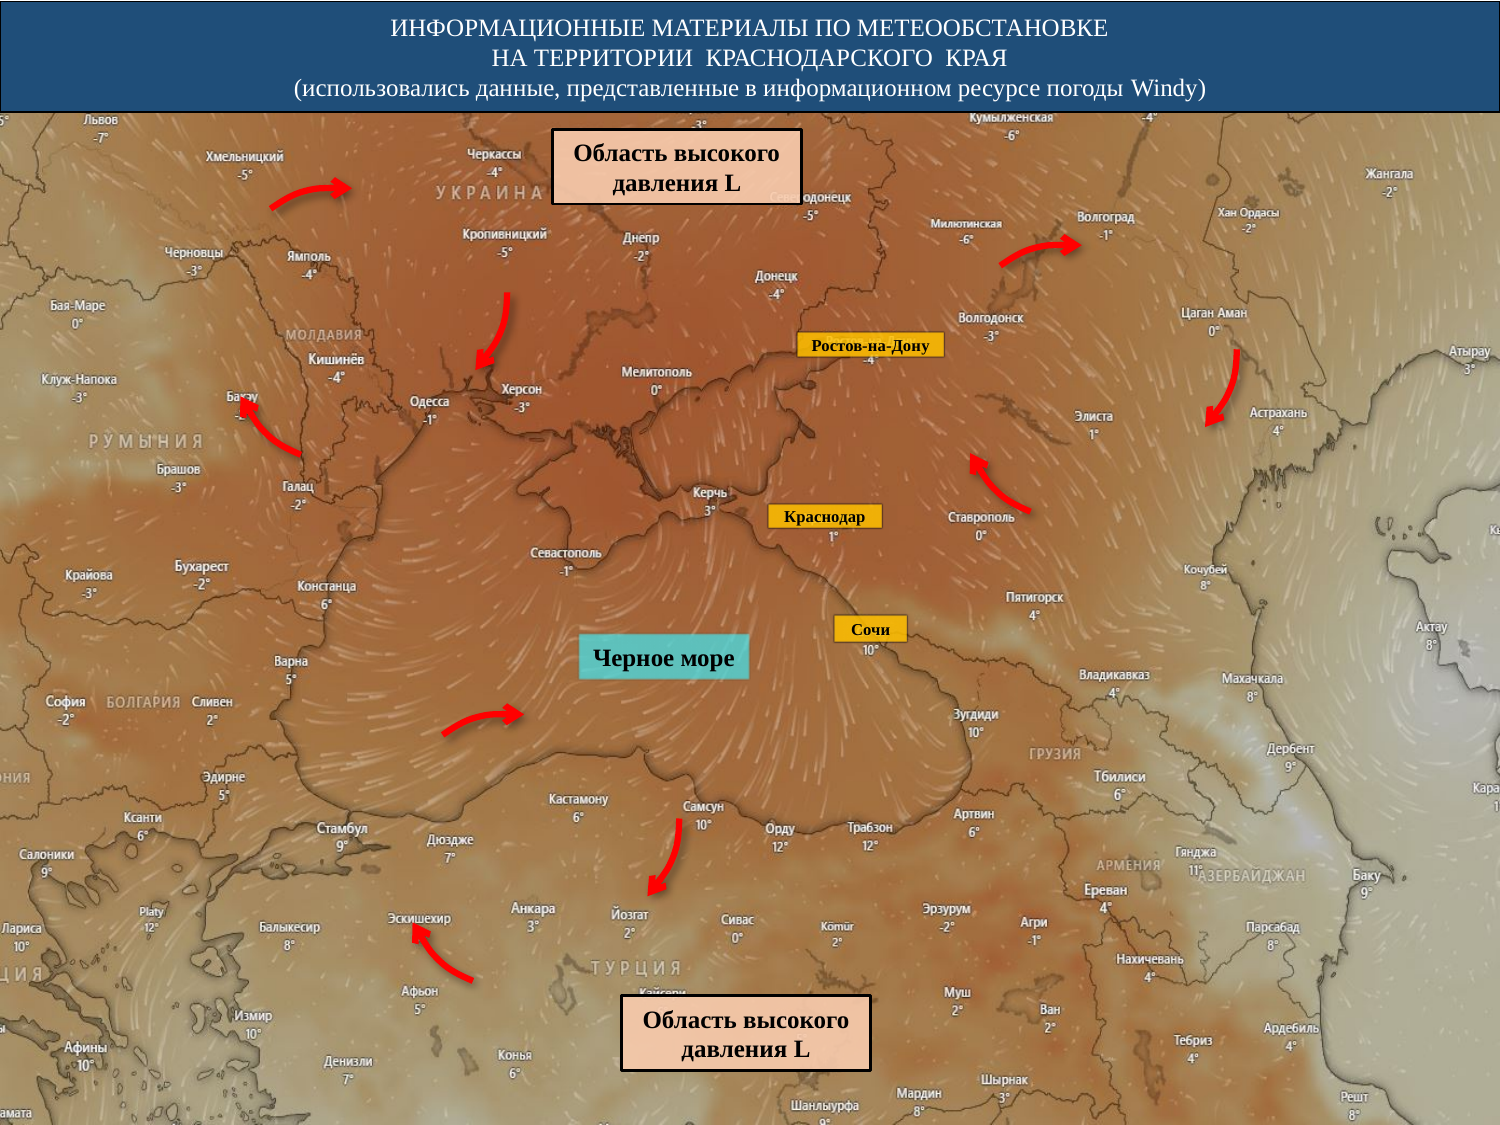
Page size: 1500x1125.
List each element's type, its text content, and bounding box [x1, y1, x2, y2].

text_box ИНФОРМАЦИОННЫЕ МАТЕРИАЛЫ ПО МЕТЕООБСТАНОВКЕ НА ТЕРРИТОРИИ КРАСНОДАРСКОГО КРАЯ (использовались данные, представленные в информационном ресурсе погоды Windy) [0, 1, 1500, 112]
picture [0, 112, 1500, 1125]
